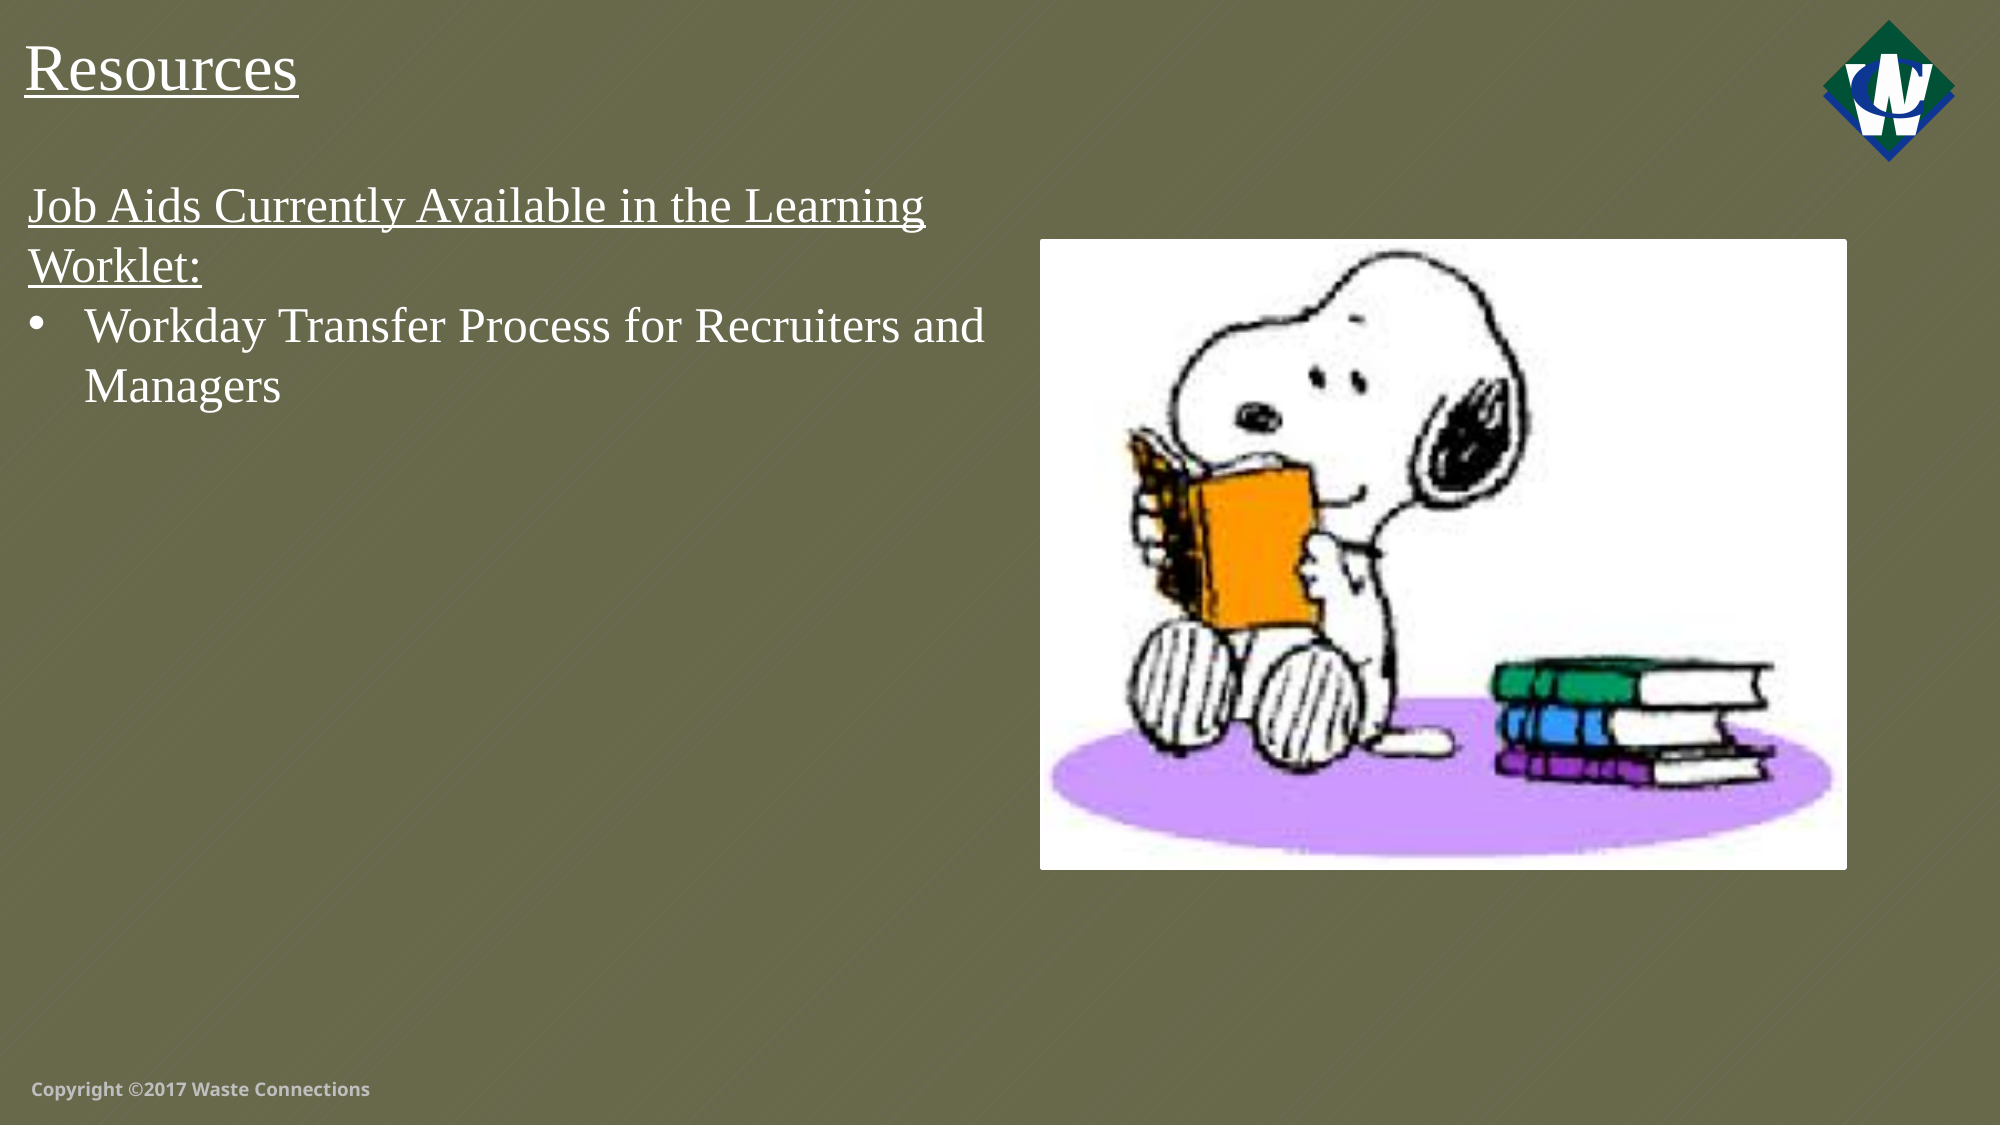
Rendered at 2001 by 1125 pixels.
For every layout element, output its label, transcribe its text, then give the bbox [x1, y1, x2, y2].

text_box Resources [9, 16, 1466, 112]
picture [1823, 20, 1955, 162]
footer Copyright ©2017 Waste Connections [16, 1063, 991, 1115]
text_box Job Aids Currently Available in the Learning Worklet: Workday Transfer Process for Recruiters and Managers [13, 164, 1019, 525]
picture [1043, 243, 1843, 866]
